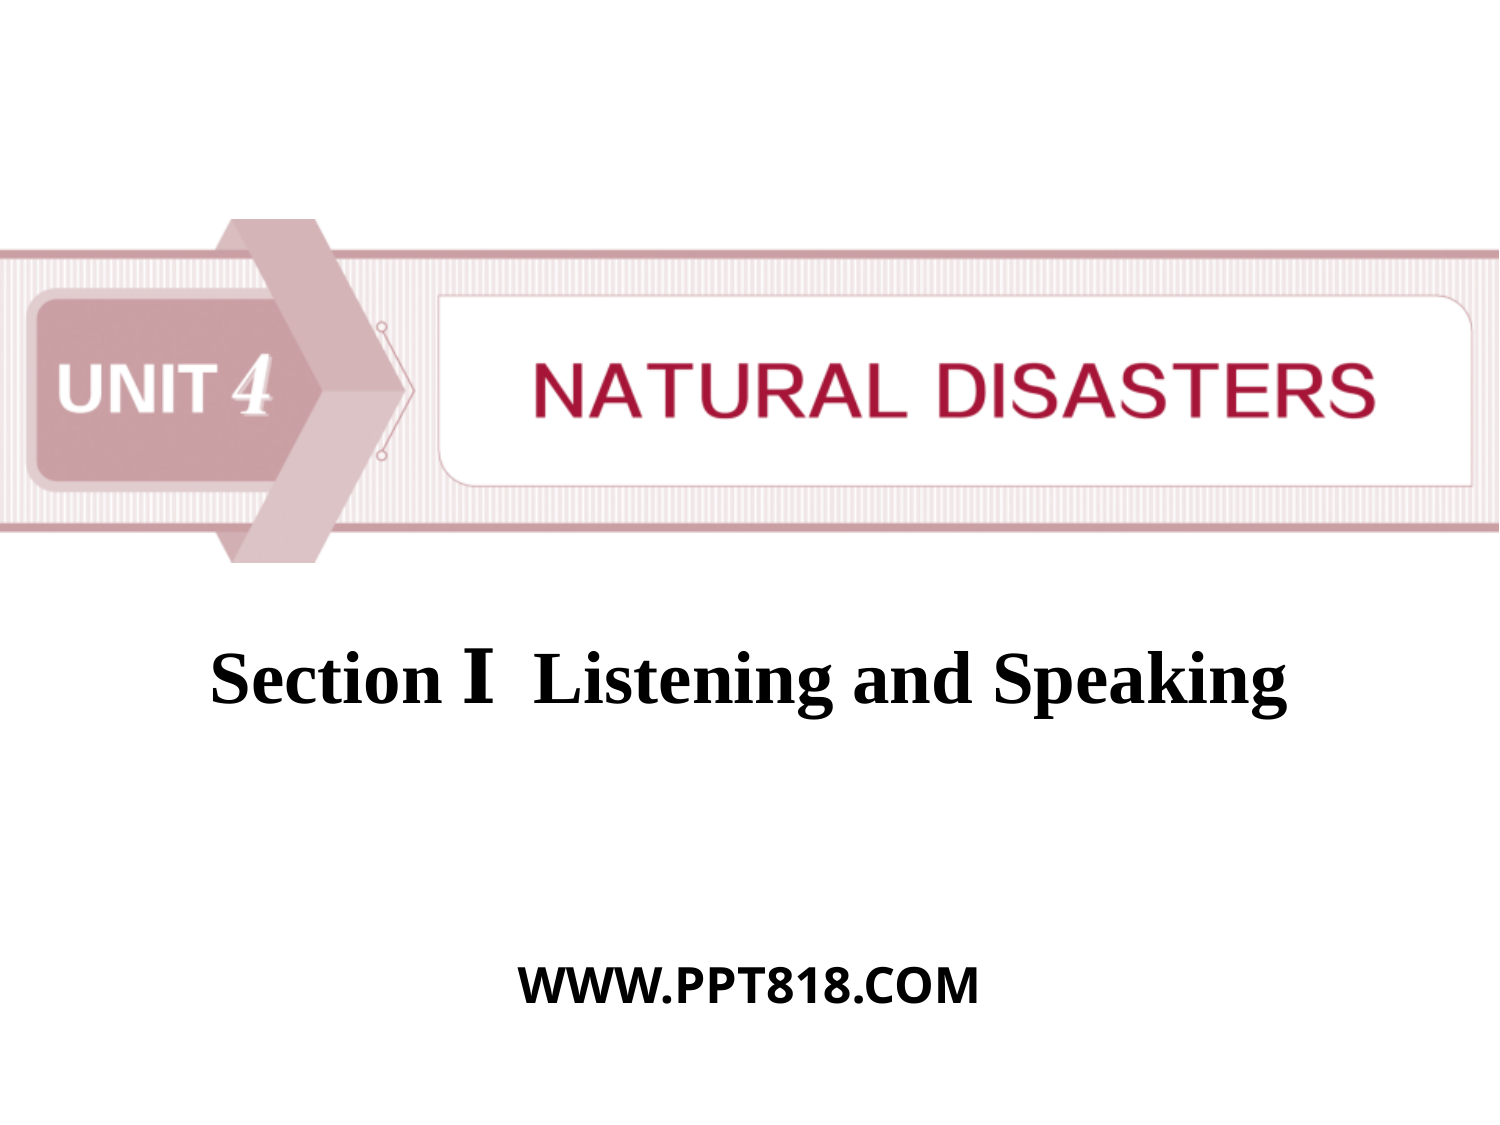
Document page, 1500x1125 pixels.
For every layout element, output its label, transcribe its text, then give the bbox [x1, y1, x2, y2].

picture [0, 219, 1499, 563]
text_box WWW.PPT818.COM [0, 940, 1499, 1022]
text_box Section Ⅰ Listening and Speaking [0, 621, 1499, 727]
